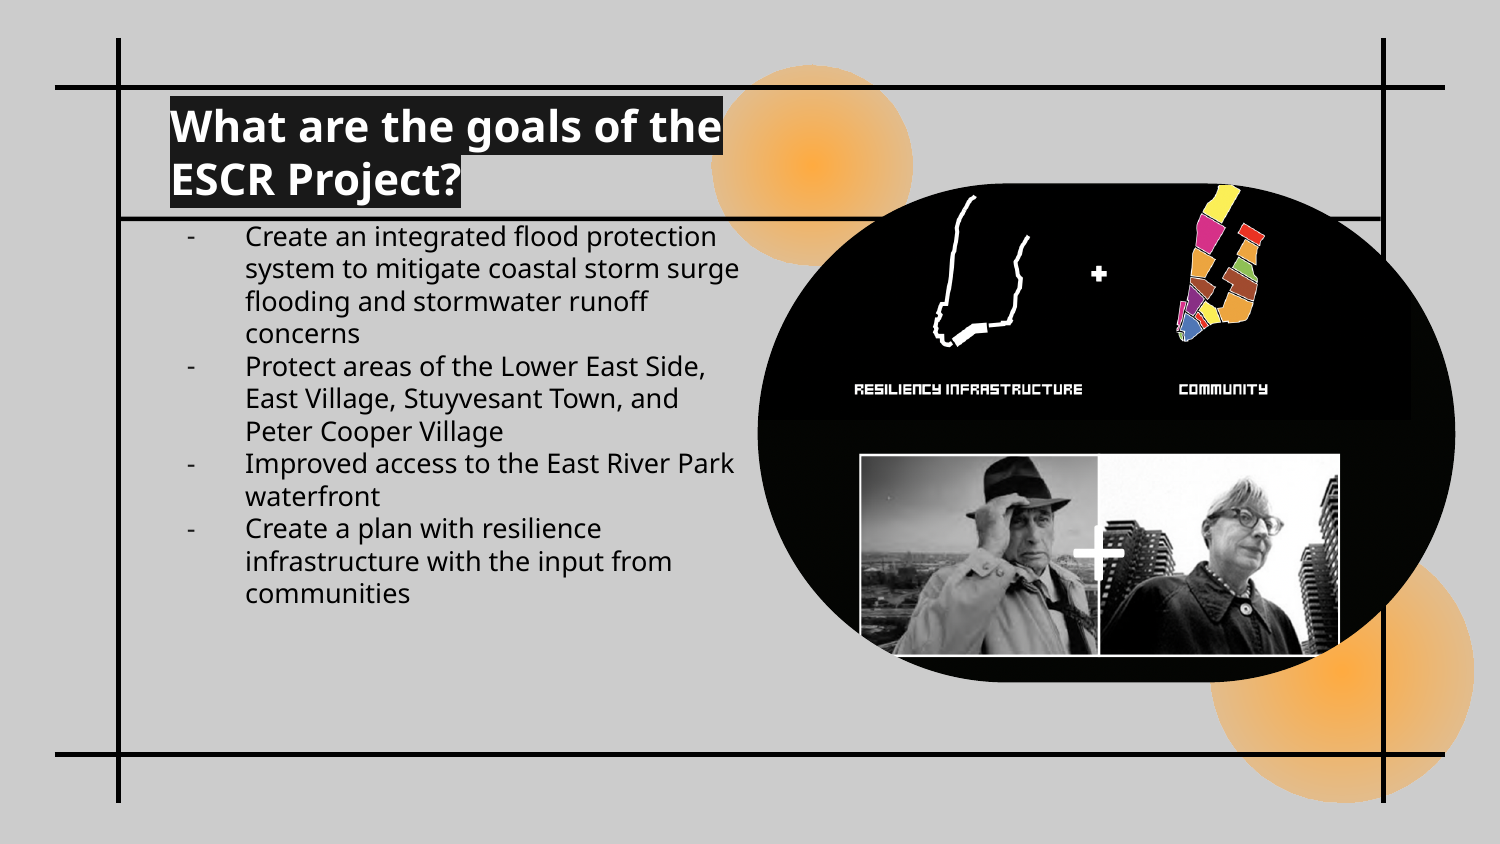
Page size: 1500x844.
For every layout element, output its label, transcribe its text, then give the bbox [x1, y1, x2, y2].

picture [757, 183, 1456, 683]
subtitle Create an integrated flood protection system to mitigate coastal storm surge flooding and stormwater runoff concerns Protect areas of the Lower East Side, East Village, Stuyvesant Town, and Peter Cooper Village Improved access to the East River Park waterfront Create a plan with resilience infrastructure with the input from communities [155, 228, 758, 762]
title What are the goals of the ESCR Project? [155, 65, 853, 218]
